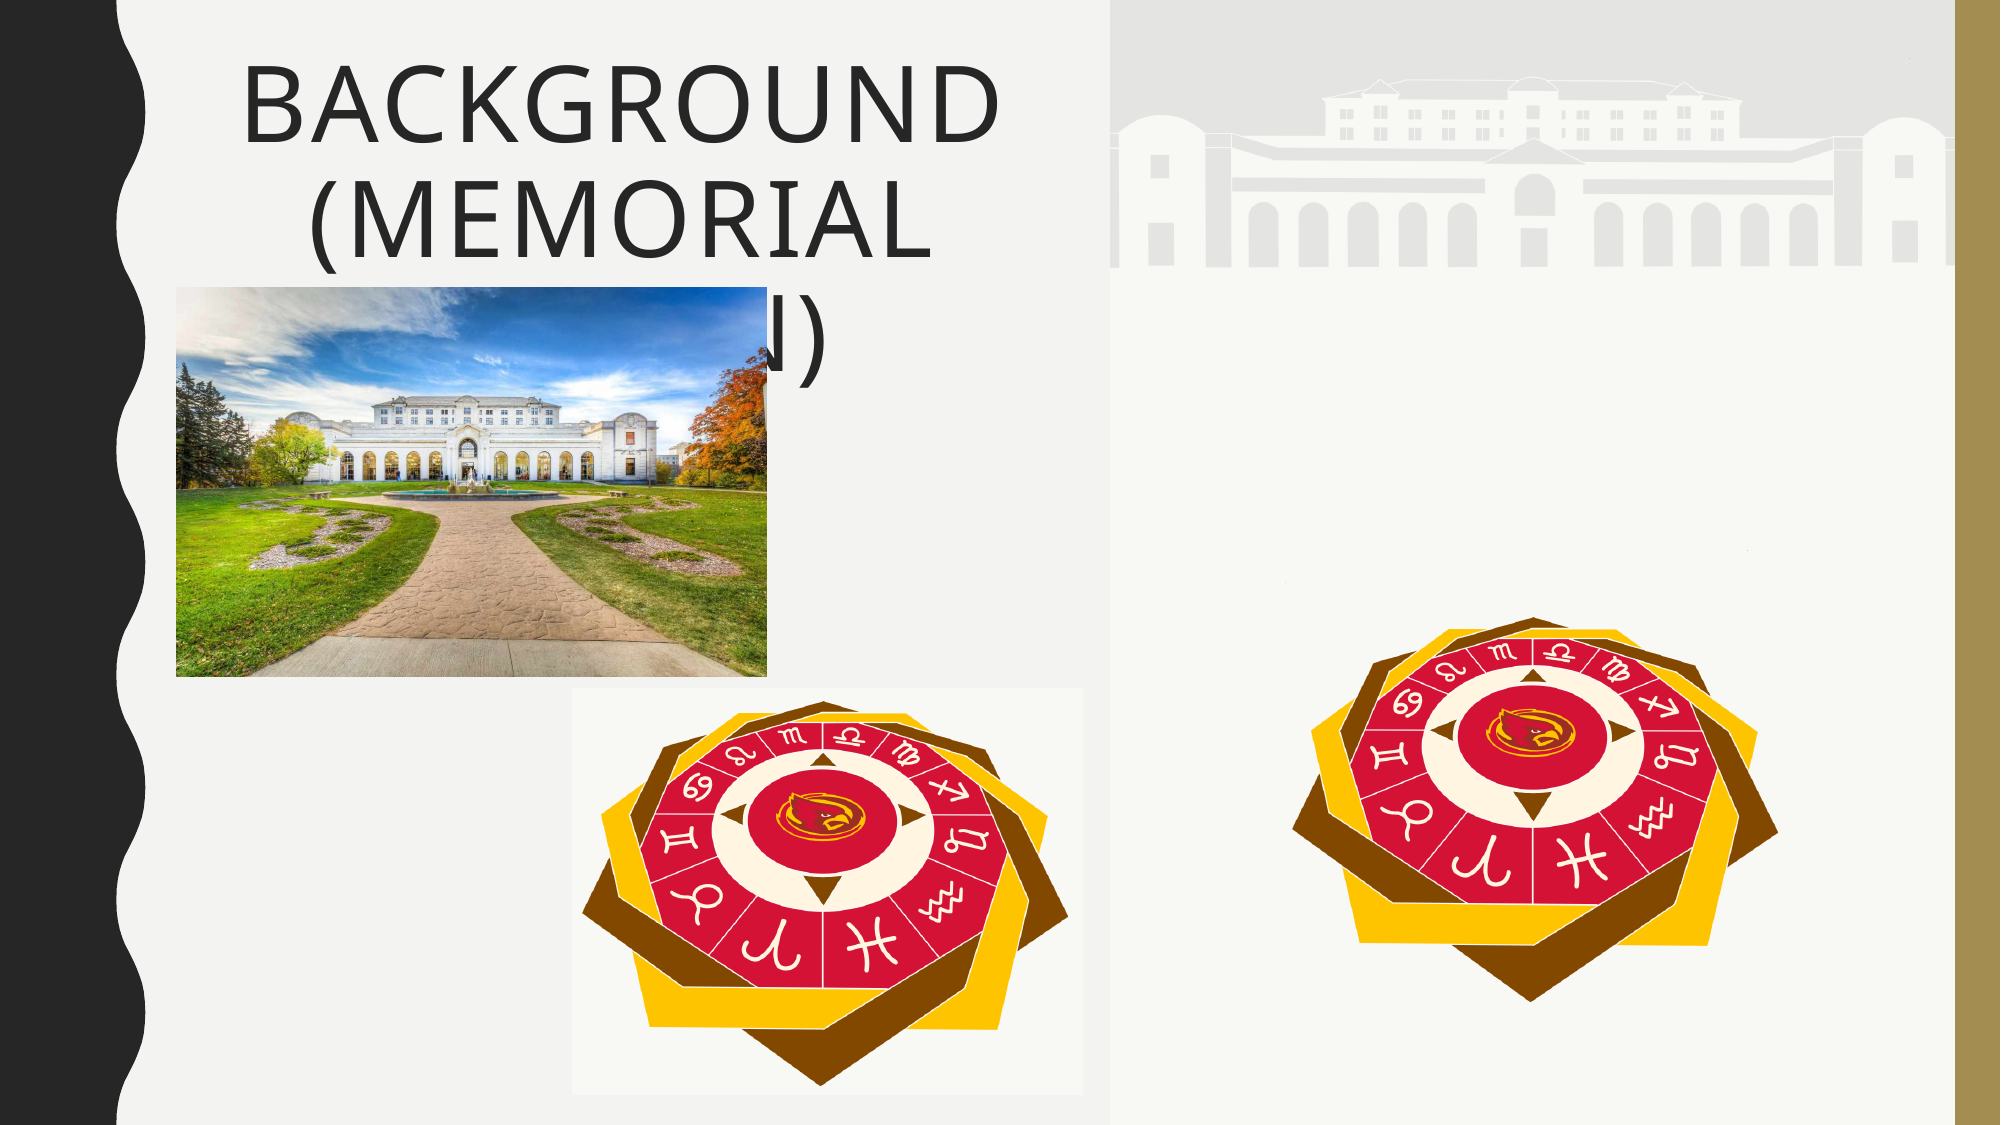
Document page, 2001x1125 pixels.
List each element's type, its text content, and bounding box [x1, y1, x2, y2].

title Background (memorial union) [165, 43, 1083, 288]
picture [572, 688, 1083, 1095]
picture [176, 287, 767, 677]
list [1110, 0, 1955, 1125]
